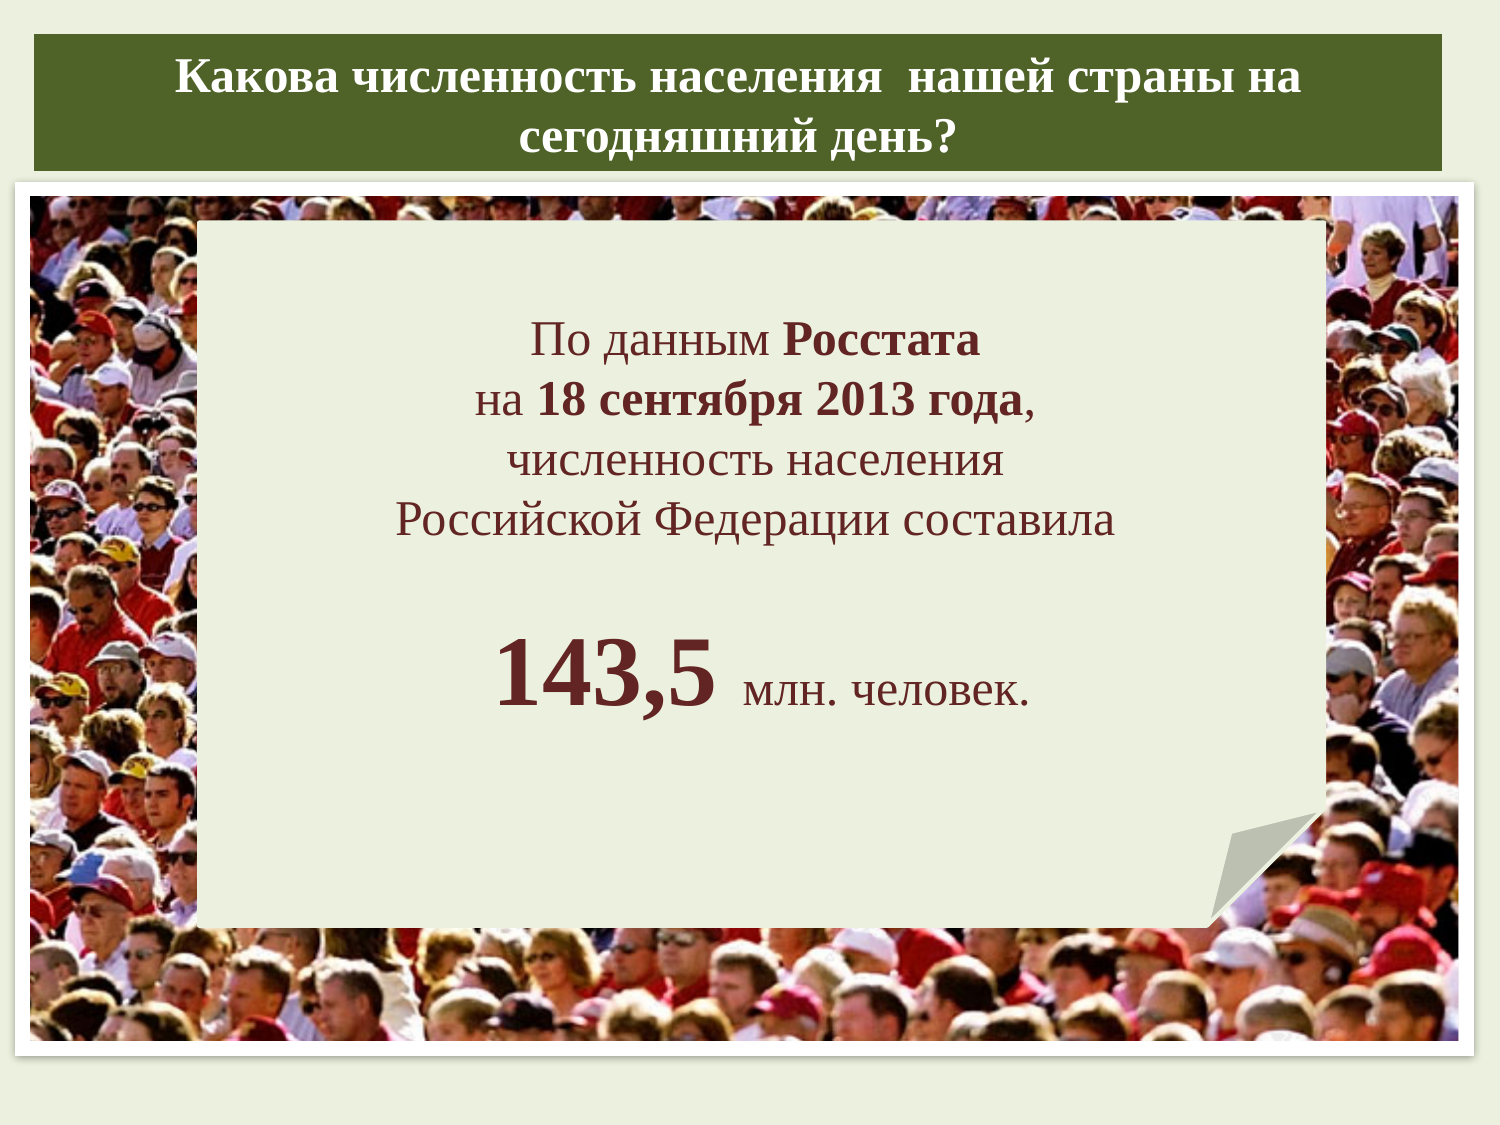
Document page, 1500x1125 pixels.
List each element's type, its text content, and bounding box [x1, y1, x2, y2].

text_box Какова численность населения нашей страны на сегодняшний день? [35, 35, 1442, 170]
picture [29, 195, 1460, 1042]
